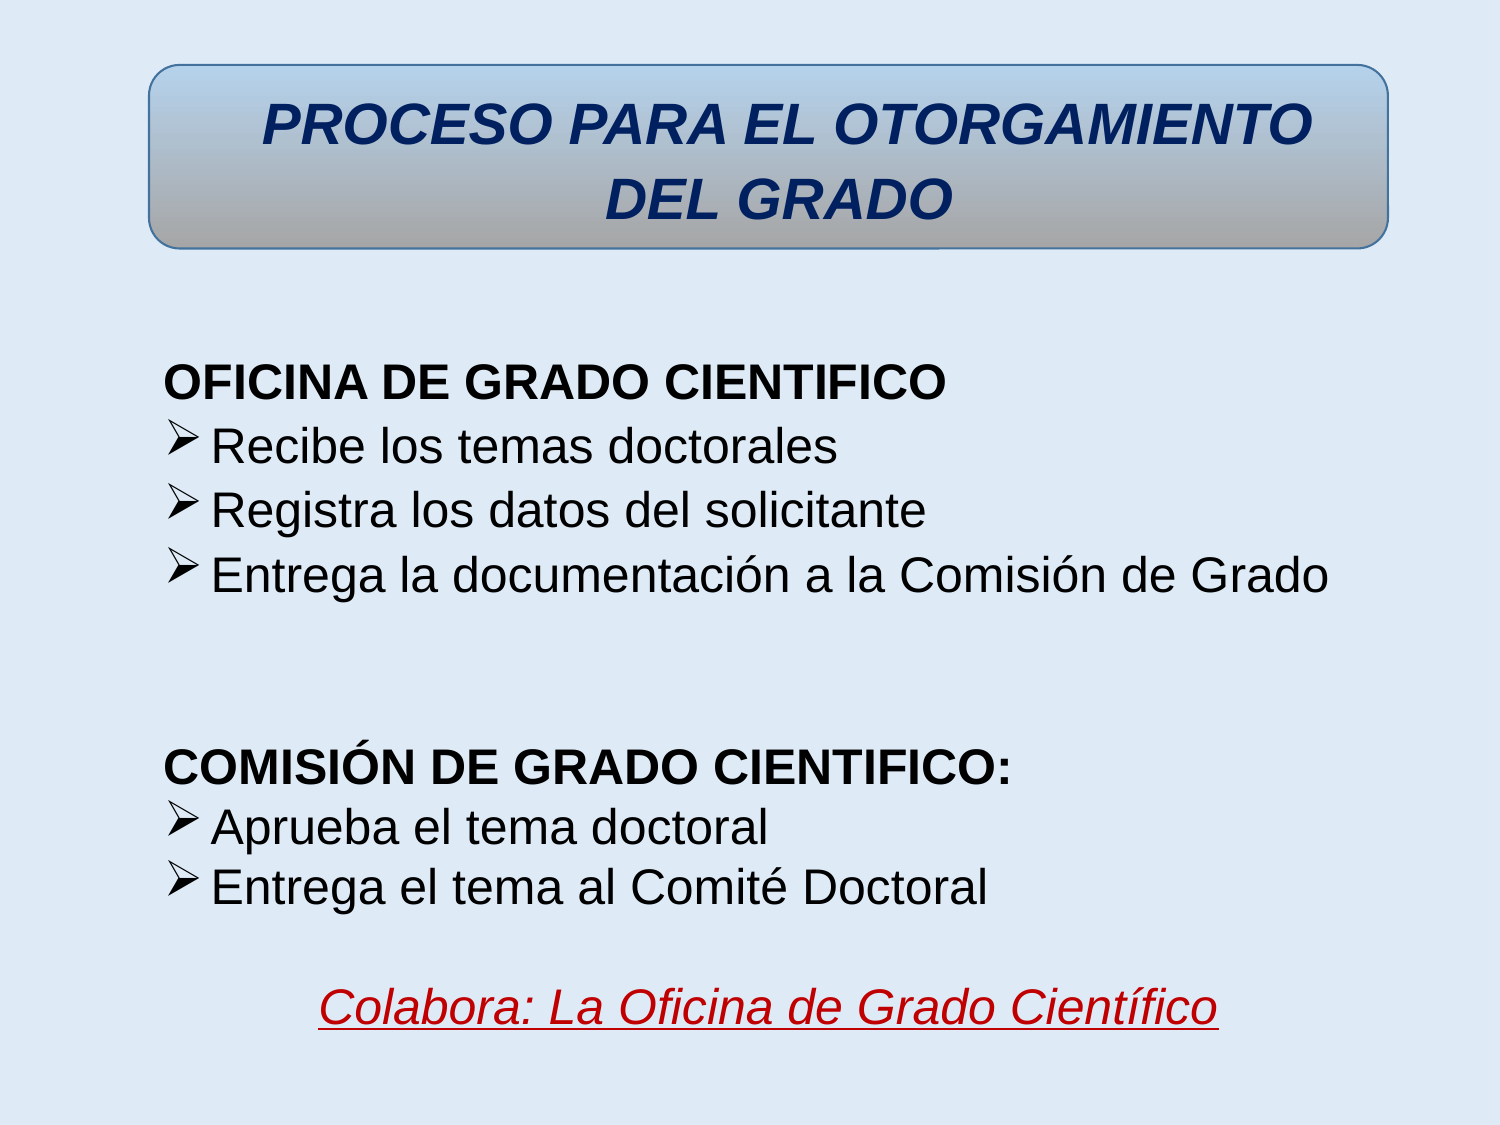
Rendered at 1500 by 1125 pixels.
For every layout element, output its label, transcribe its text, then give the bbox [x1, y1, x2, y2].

text_box PROCESO PARA EL OTORGAMIENTO DEL GRADO [147, 63, 1390, 250]
text_box OFICINA DE GRADO CIENTIFICO Recibe los temas doctorales Registra los datos del solicitante Entrega la documentación a la Comisión de Grado COMISIÓN DE GRADO CIENTIFICO: Aprueba el tema doctoral Entrega el tema al Comité Doctoral Colabora: La Oficina de Grado Científico [148, 338, 1388, 1043]
